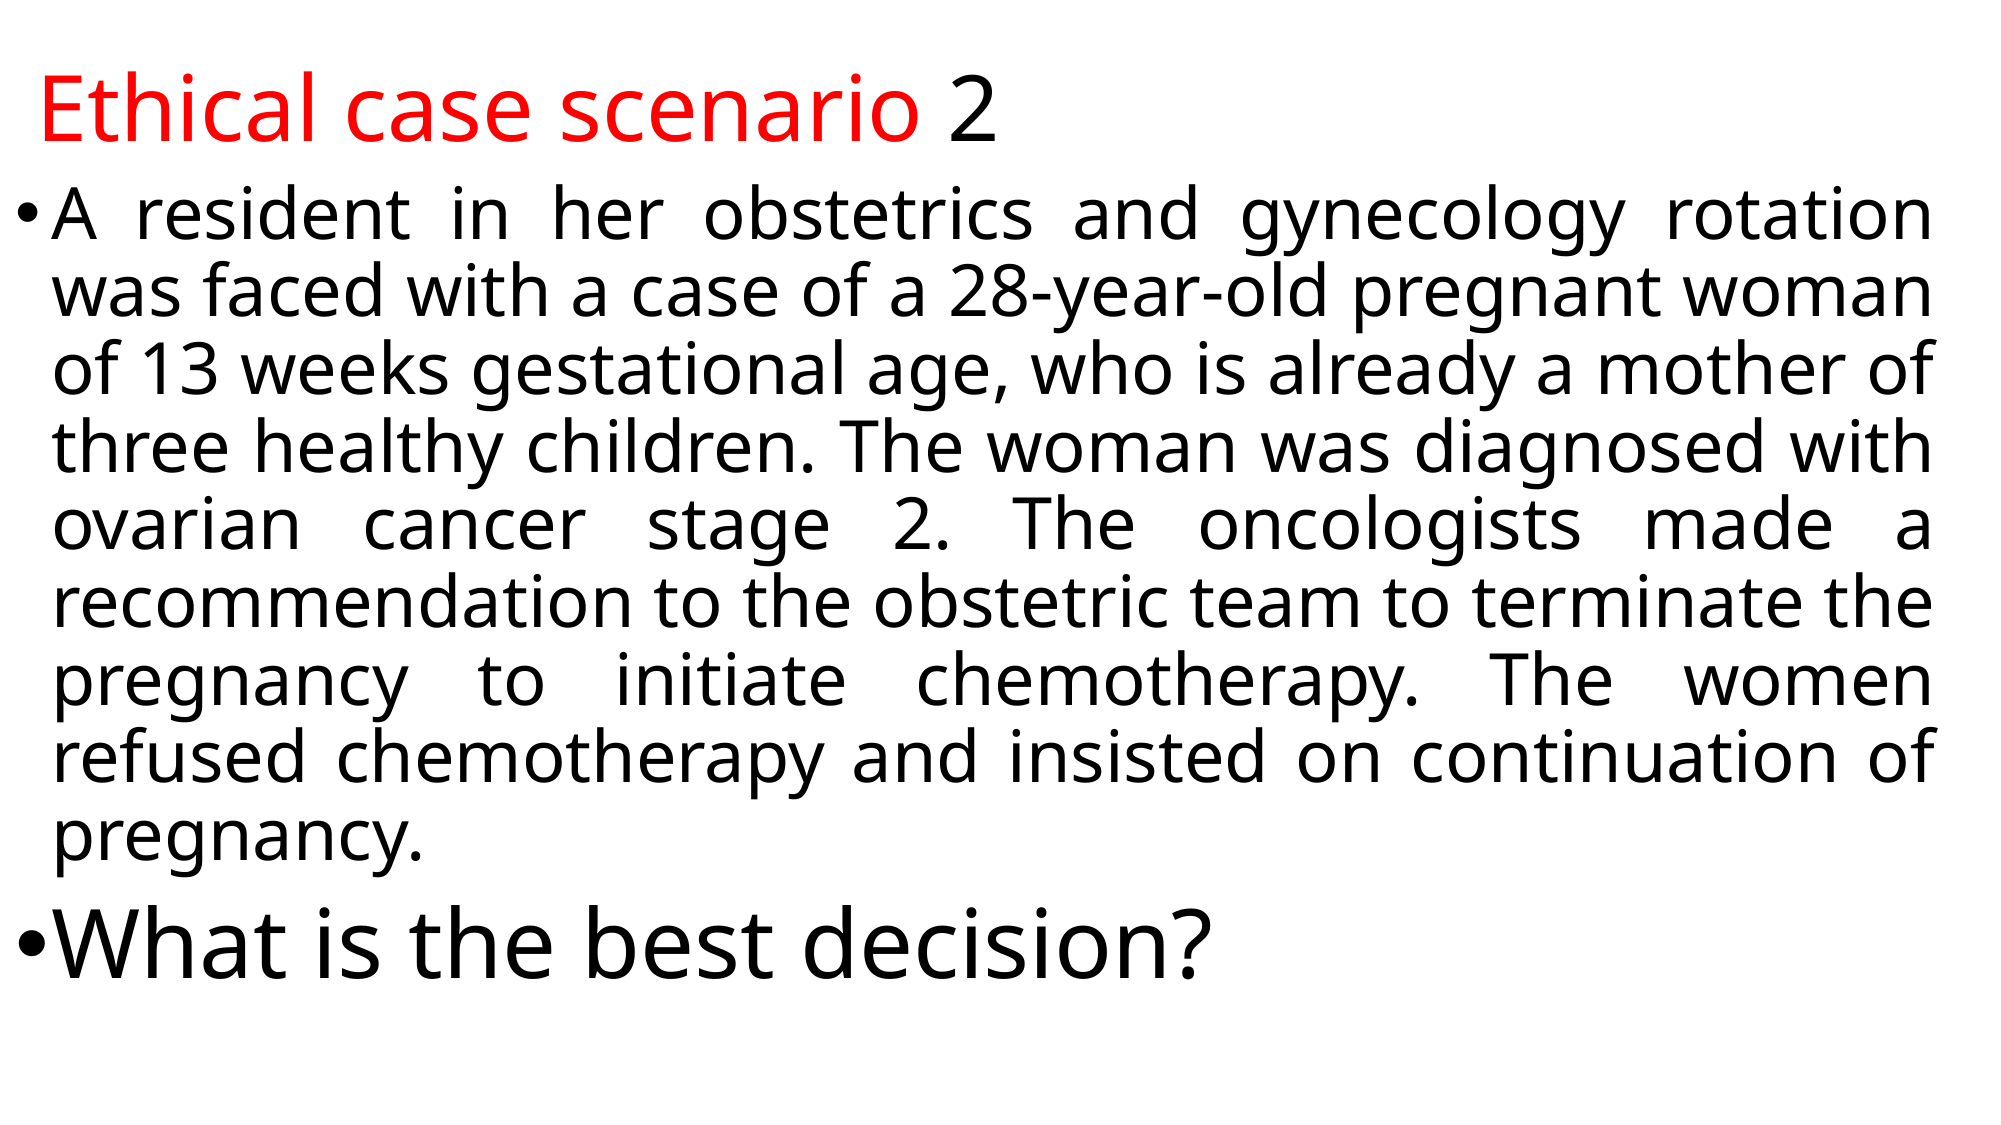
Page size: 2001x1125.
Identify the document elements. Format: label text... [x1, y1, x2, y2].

list A resident in her obstetrics and gynecology rotation was faced with a case of a 28-year-old pregnant woman of 13 weeks gestational age, who is already a mother of three healthy children. The woman was diagnosed with ovarian cancer stage 2. The oncologists made a recommendation to the obstetric team to terminate the pregnancy to initiate chemotherapy. The women refused chemotherapy and insisted on continuation of pregnancy. What is the best decision? [0, 169, 1950, 1014]
title Ethical case scenario 2 [21, 3, 1972, 221]
